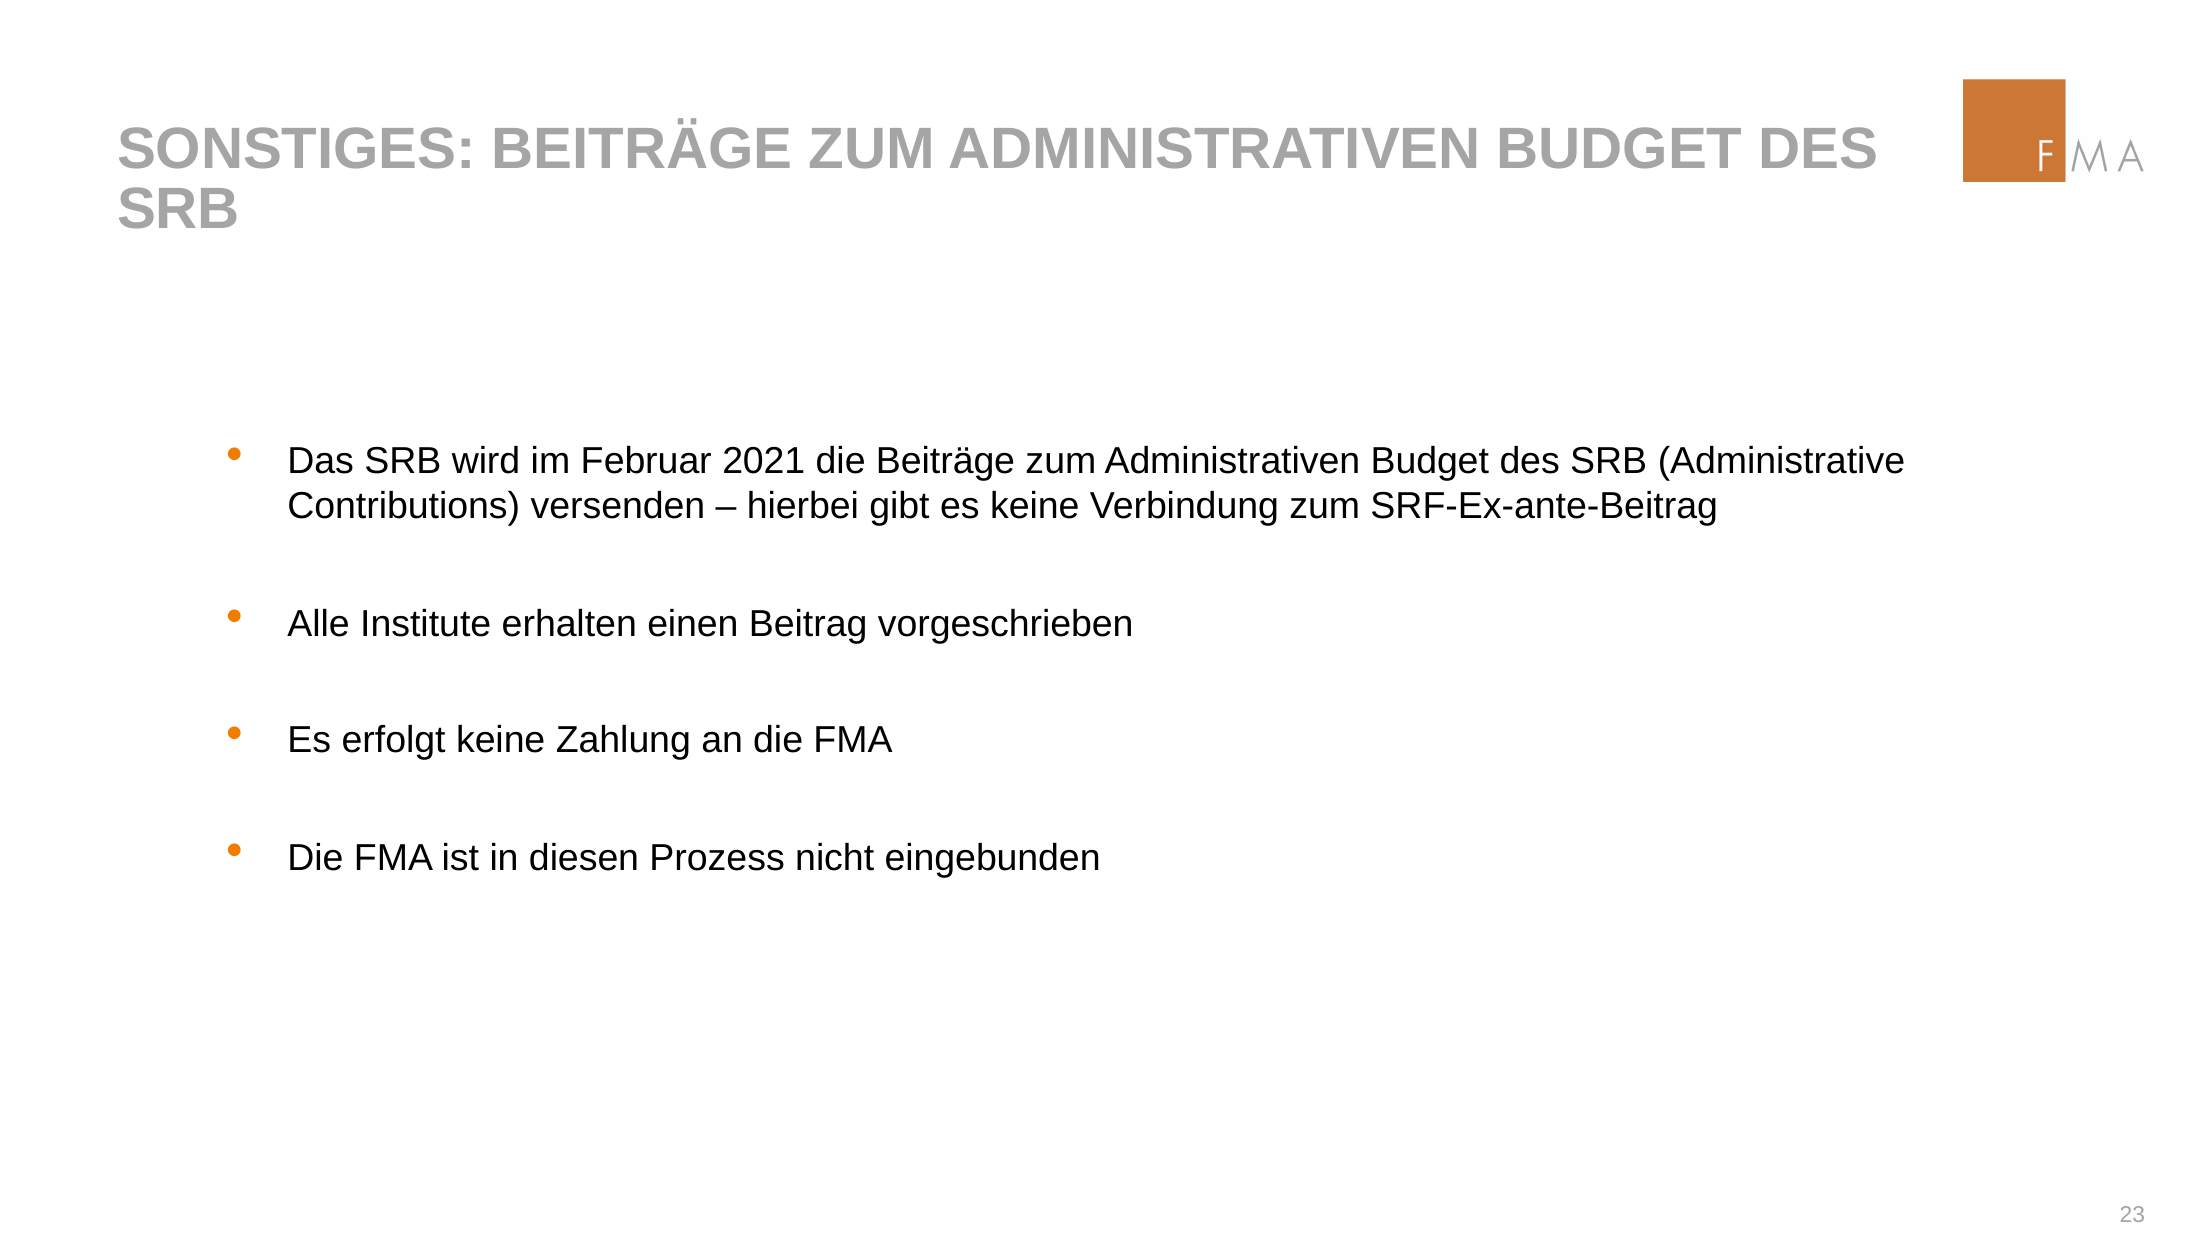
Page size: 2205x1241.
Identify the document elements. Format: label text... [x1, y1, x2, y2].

slide_number 22 [1886, 1199, 2146, 1227]
list Das SRB wird im Februar 2021 die Beiträge zum Administrativen Budget des SRB (Administrative Contributions) versenden – hierbei gibt es keine Verbindung zum SRF-Ex-ante-Beitrag Alle Institute erhalten einen Beitrag vorgeschrieben Es erfolgt keine Zahlung an die FMA Die FMA ist in diesen Prozess nicht eingebunden [228, 436, 2052, 904]
picture [1963, 79, 2144, 182]
title Sonstiges: Beiträge zum Administrativen Budget des SRB [117, 120, 1914, 241]
